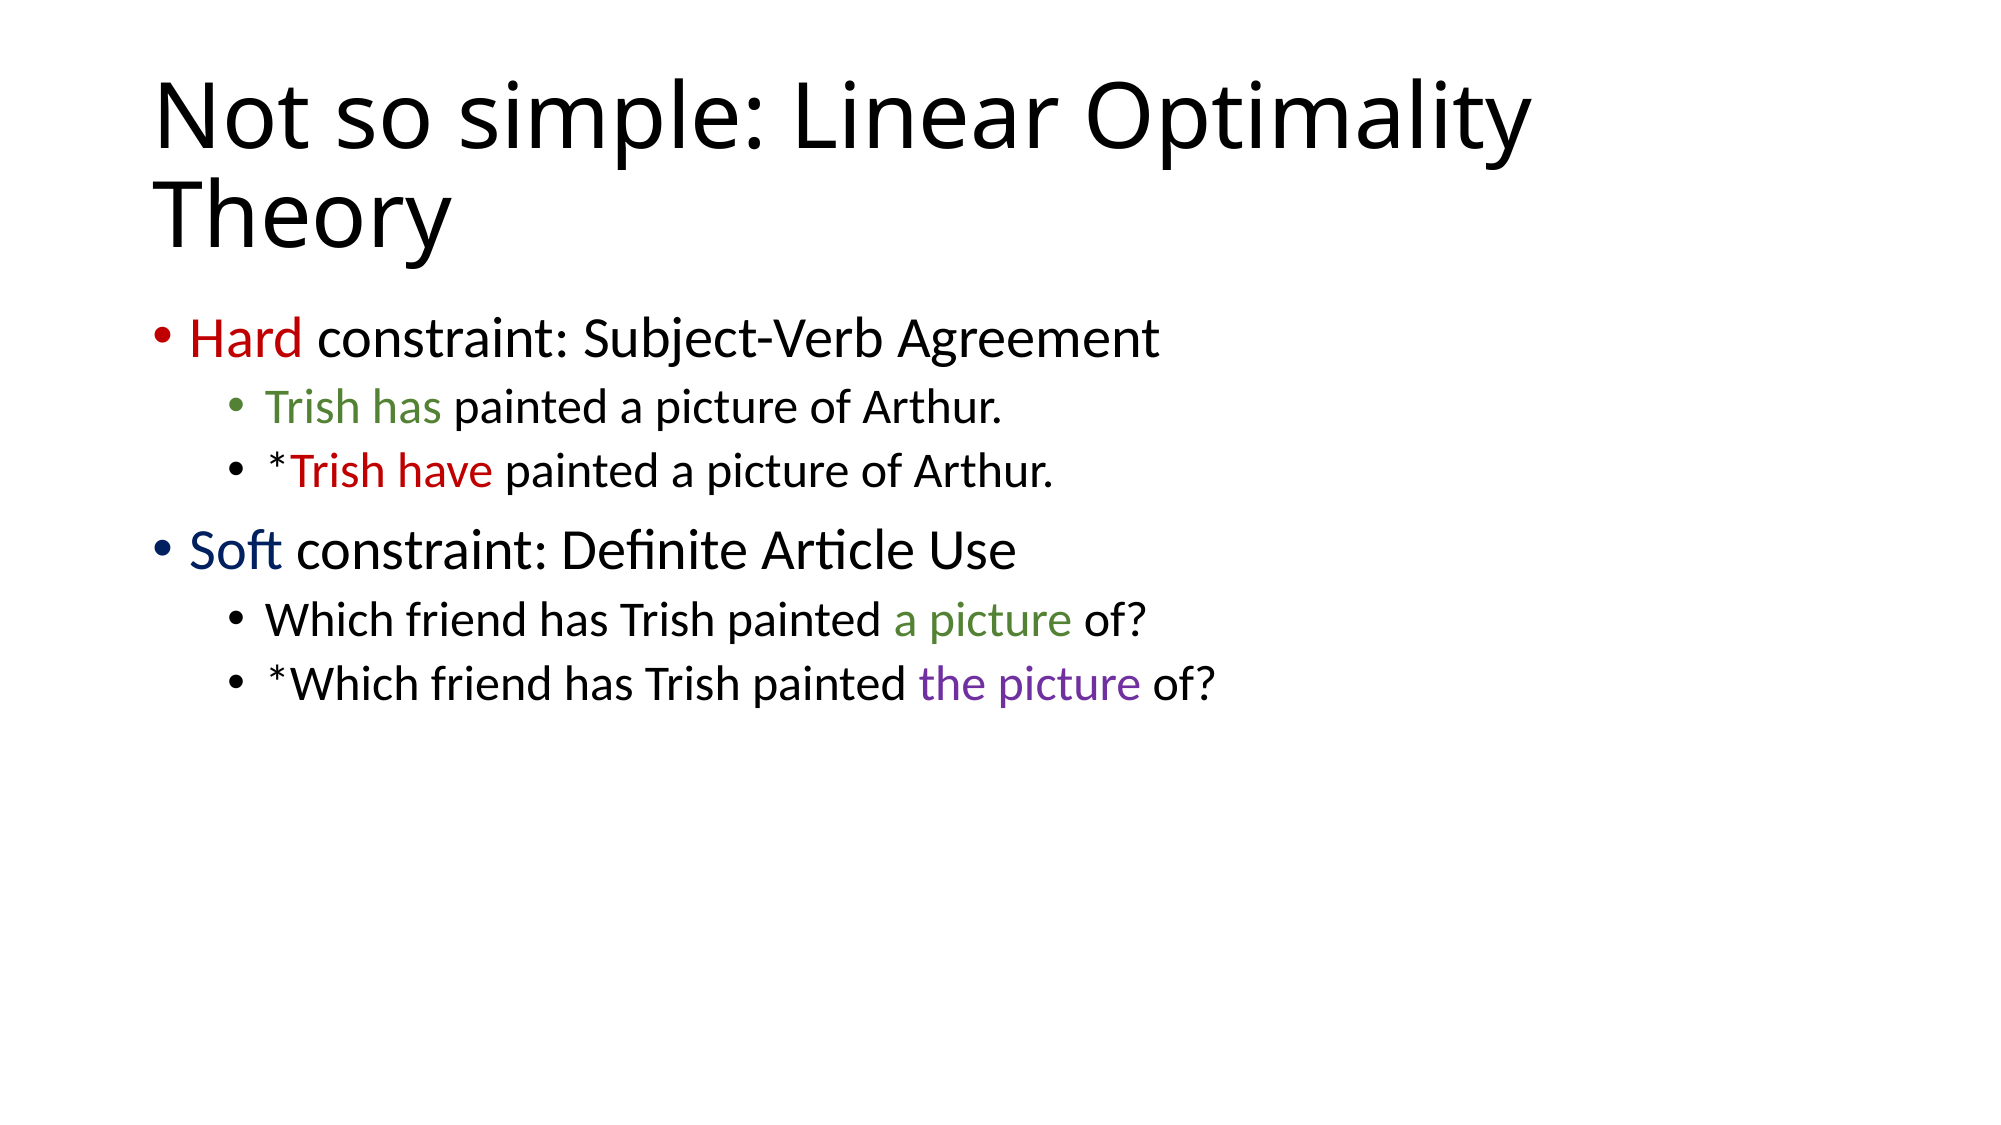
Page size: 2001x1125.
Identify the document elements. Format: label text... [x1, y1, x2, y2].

title Not so simple: Linear Optimality Theory [137, 59, 1863, 278]
list Hard constraint: Subject-Verb Agreement Trish has painted a picture of Arthur. *Trish have painted a picture of Arthur. Soft constraint: Definite Article Use Which friend has Trish painted a picture of? *Which friend has Trish painted the picture of? [137, 299, 1863, 1014]
